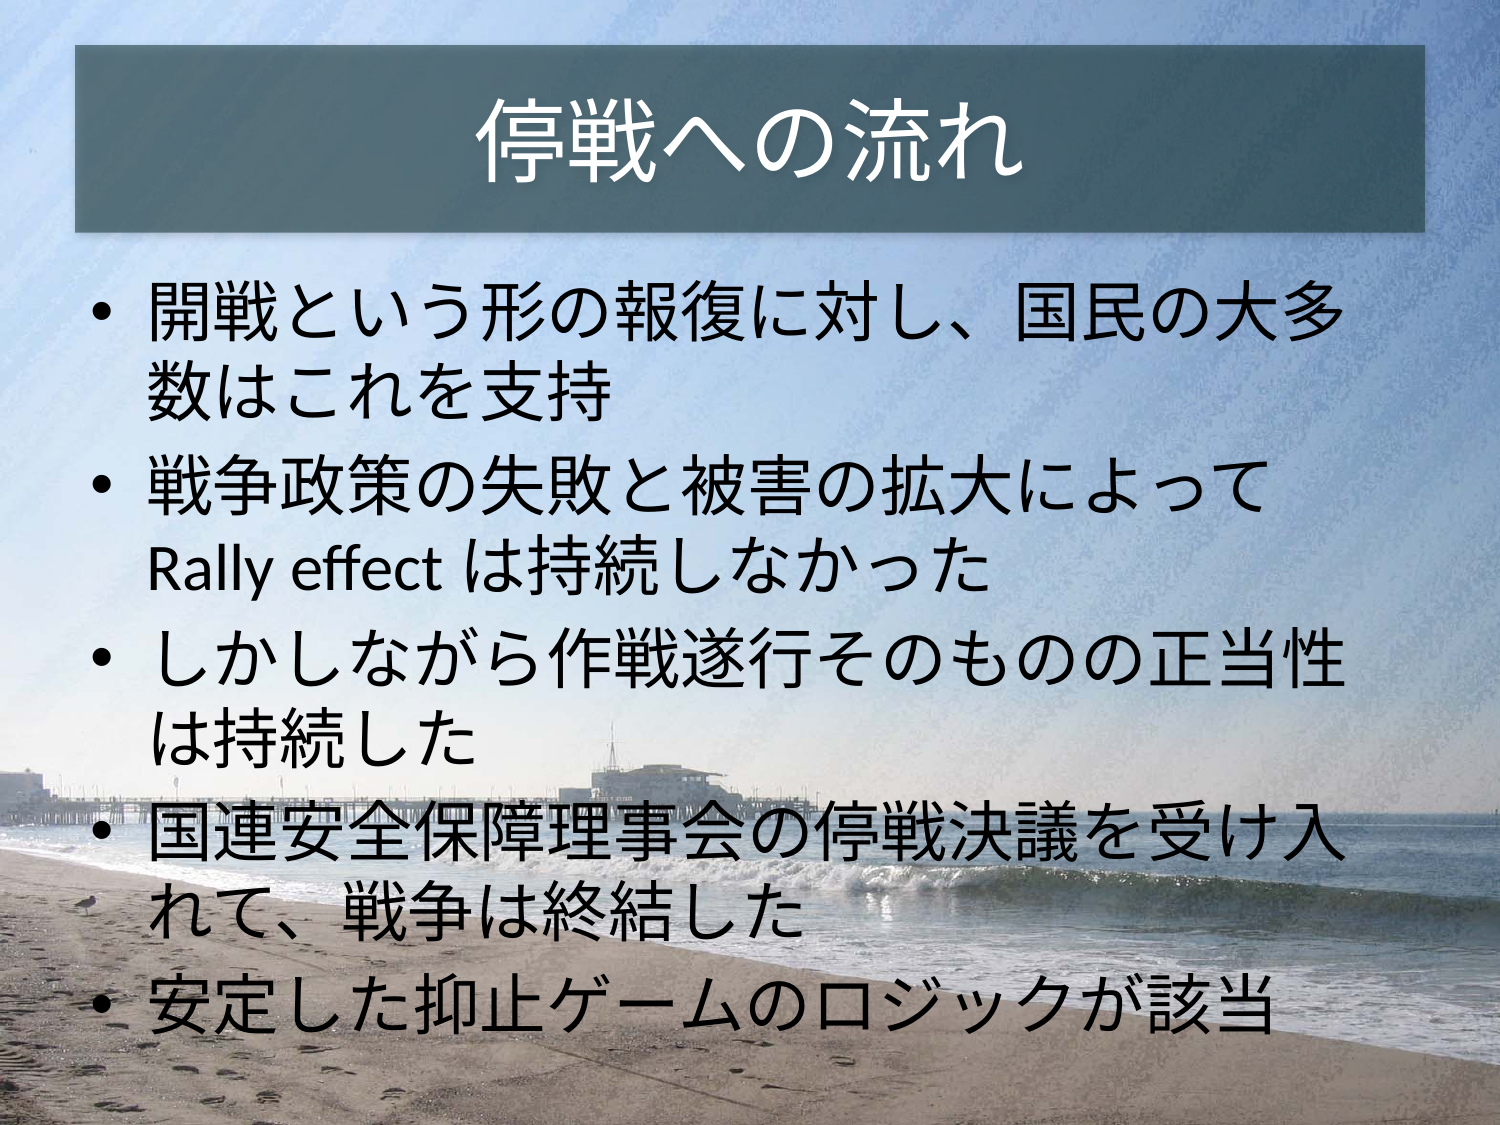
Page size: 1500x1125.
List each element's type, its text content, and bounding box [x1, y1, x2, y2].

title 停戦への流れ [75, 45, 1425, 233]
picture [0, 0, 1500, 1125]
list 開戦という形の報復に対し、国民の大多数はこれを支持 戦争政策の失敗と被害の拡大によってRally effectは持続しなかった しかしながら作戦遂行そのものの正当性は持続した 国連安全保障理事会の停戦決議を受け入れて、戦争は終結した 安定した抑止ゲームのロジックが該当 [75, 262, 1425, 1071]
